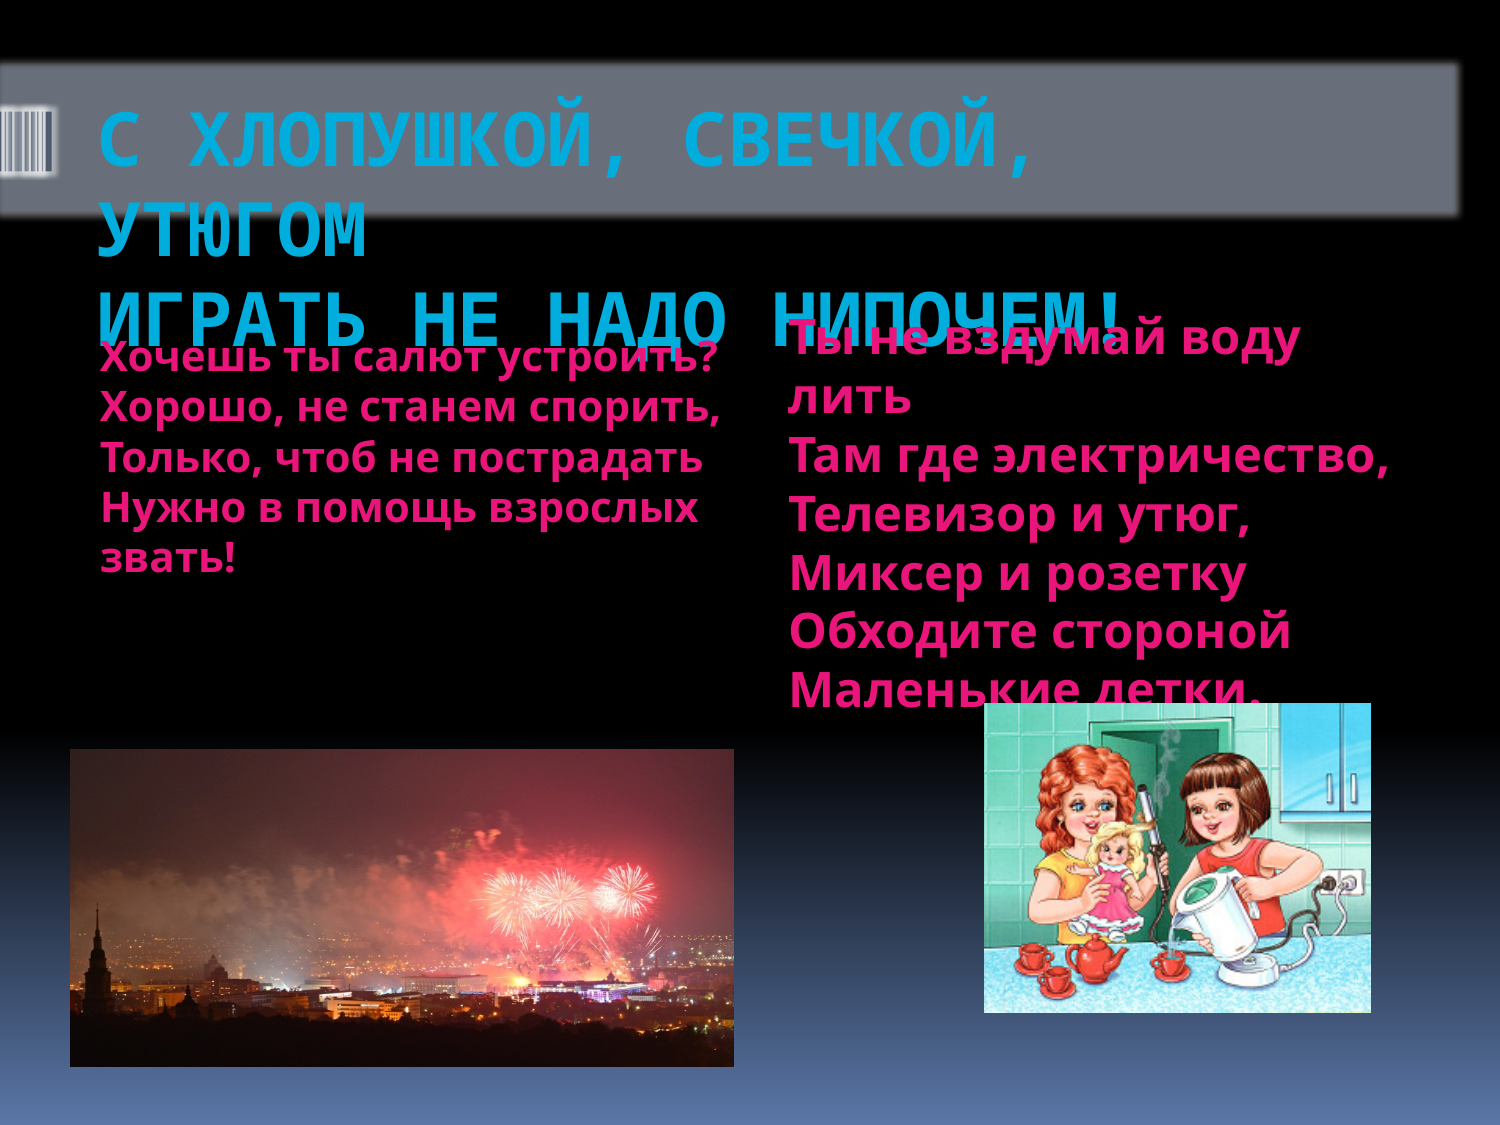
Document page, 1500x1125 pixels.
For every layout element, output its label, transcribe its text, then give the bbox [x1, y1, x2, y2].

list Ты не вздумай воду лить Там где электричество, Телевизор и утюг, Миксер и розетку Обходите стороной Маленькие детки. [761, 296, 1425, 727]
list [983, 702, 1371, 1013]
list Хочешь ты салют устроить? Хорошо, не станем спорить, Только, чтоб не пострадать Нужно в помощь взрослых звать! [75, 257, 738, 704]
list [69, 749, 734, 1068]
title С хлопушкой, свечкой, утюгом играть не надо нипочем! [82, 83, 1358, 234]
